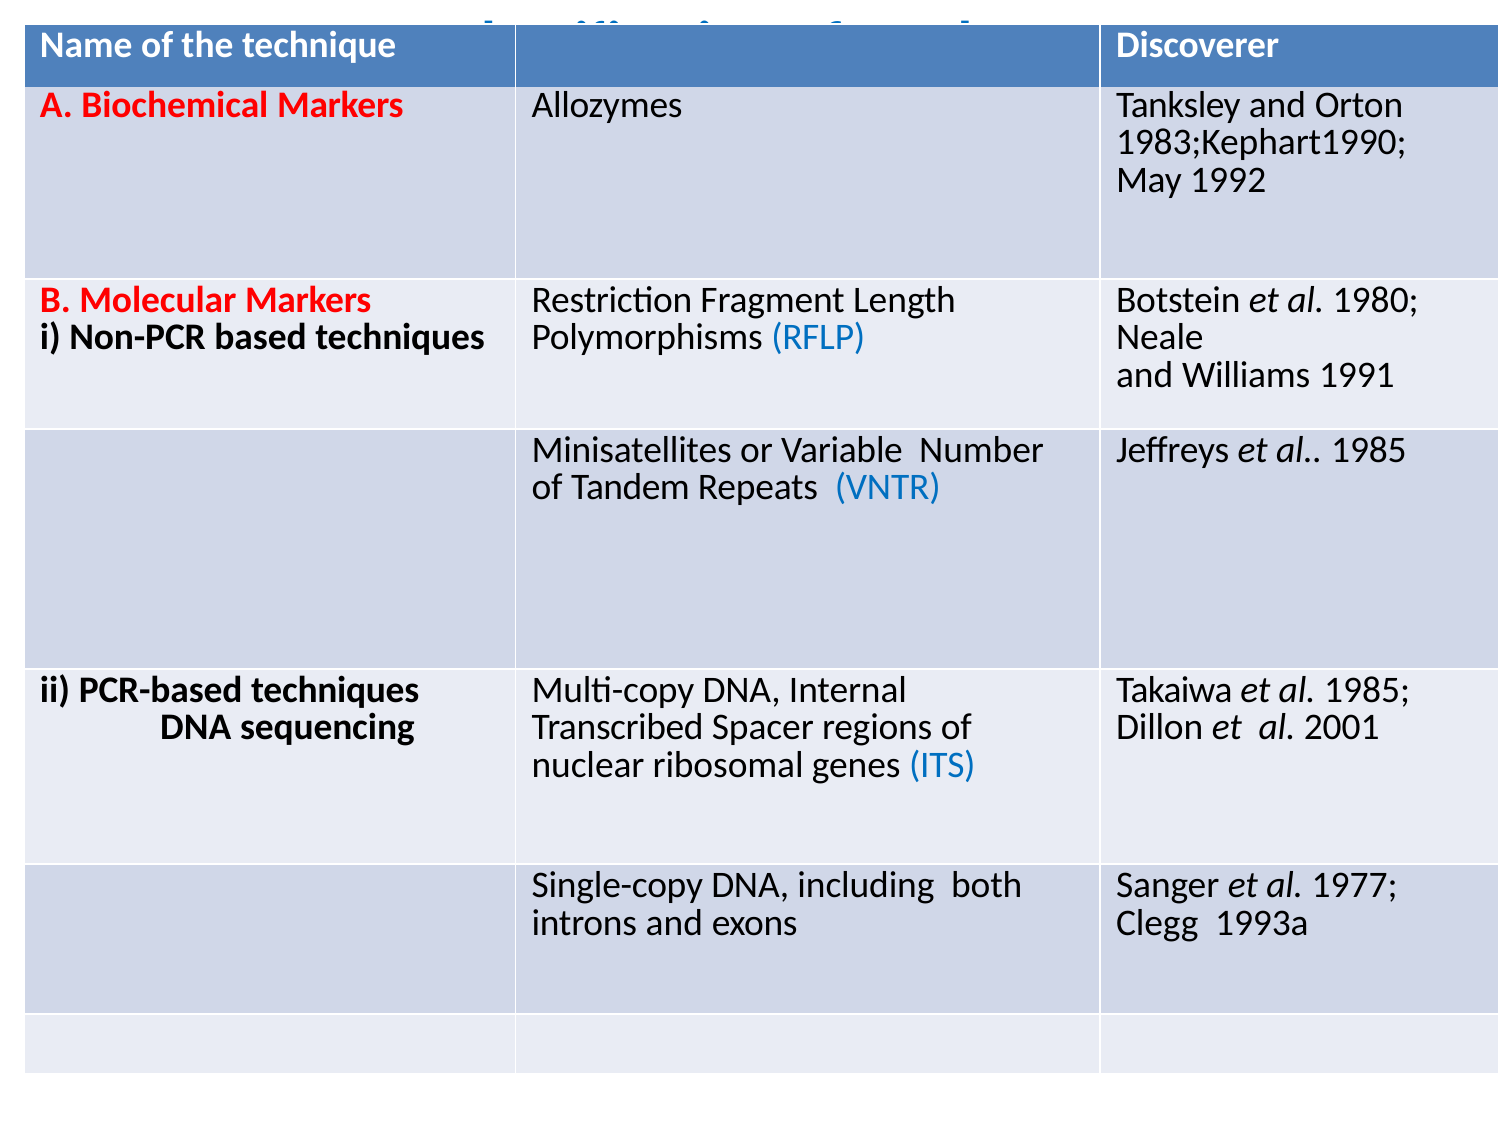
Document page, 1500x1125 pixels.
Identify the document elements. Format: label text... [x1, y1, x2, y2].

table_cell ii) PCR-based techniques DNA sequencing [25, 670, 515, 863]
text_box assification of Marke [496, 18, 1018, 23]
table_cell [516, 1015, 1099, 1073]
table_cell Takaiwa et al. 1985; Dillon et al. 2001 [1101, 670, 1498, 863]
table_header Discoverer [1101, 25, 1498, 87]
table_header [516, 25, 1099, 87]
table_cell [25, 430, 515, 668]
table_cell B. Molecular Markers i) Non-PCR based techniques [25, 280, 515, 428]
text_box rs [1018, 18, 1064, 23]
table_cell Sanger et al. 1977; Clegg 1993a [1101, 865, 1498, 1013]
table_cell [1101, 1015, 1498, 1073]
table_cell Minisatellites or Variable Number of Tandem Repeats (VNTR) [516, 430, 1099, 668]
table_header Name of the technique [25, 25, 515, 87]
table_cell Multi-copy DNA, Internal Transcribed Spacer regions of nuclear ribosomal genes (ITS) [516, 670, 1099, 863]
table_cell [25, 865, 515, 1013]
table_cell Tanksley and Orton 1983;Kephart1990; May 1992 [1101, 87, 1498, 278]
table_cell Allozymes [516, 87, 1099, 278]
table_cell Jeffreys et al.. 1985 [1101, 430, 1498, 668]
table_cell A. Biochemical Markers [25, 87, 515, 278]
table_cell Restriction Fragment Length Polymorphisms (RFLP) [516, 280, 1099, 428]
table_cell [25, 1015, 515, 1073]
text_box Cl [449, 18, 496, 23]
table_cell Botstein et al. 1980; Neale and Williams 1991 [1101, 280, 1498, 428]
table_cell Single-copy DNA, including both introns and exons [516, 865, 1099, 1013]
